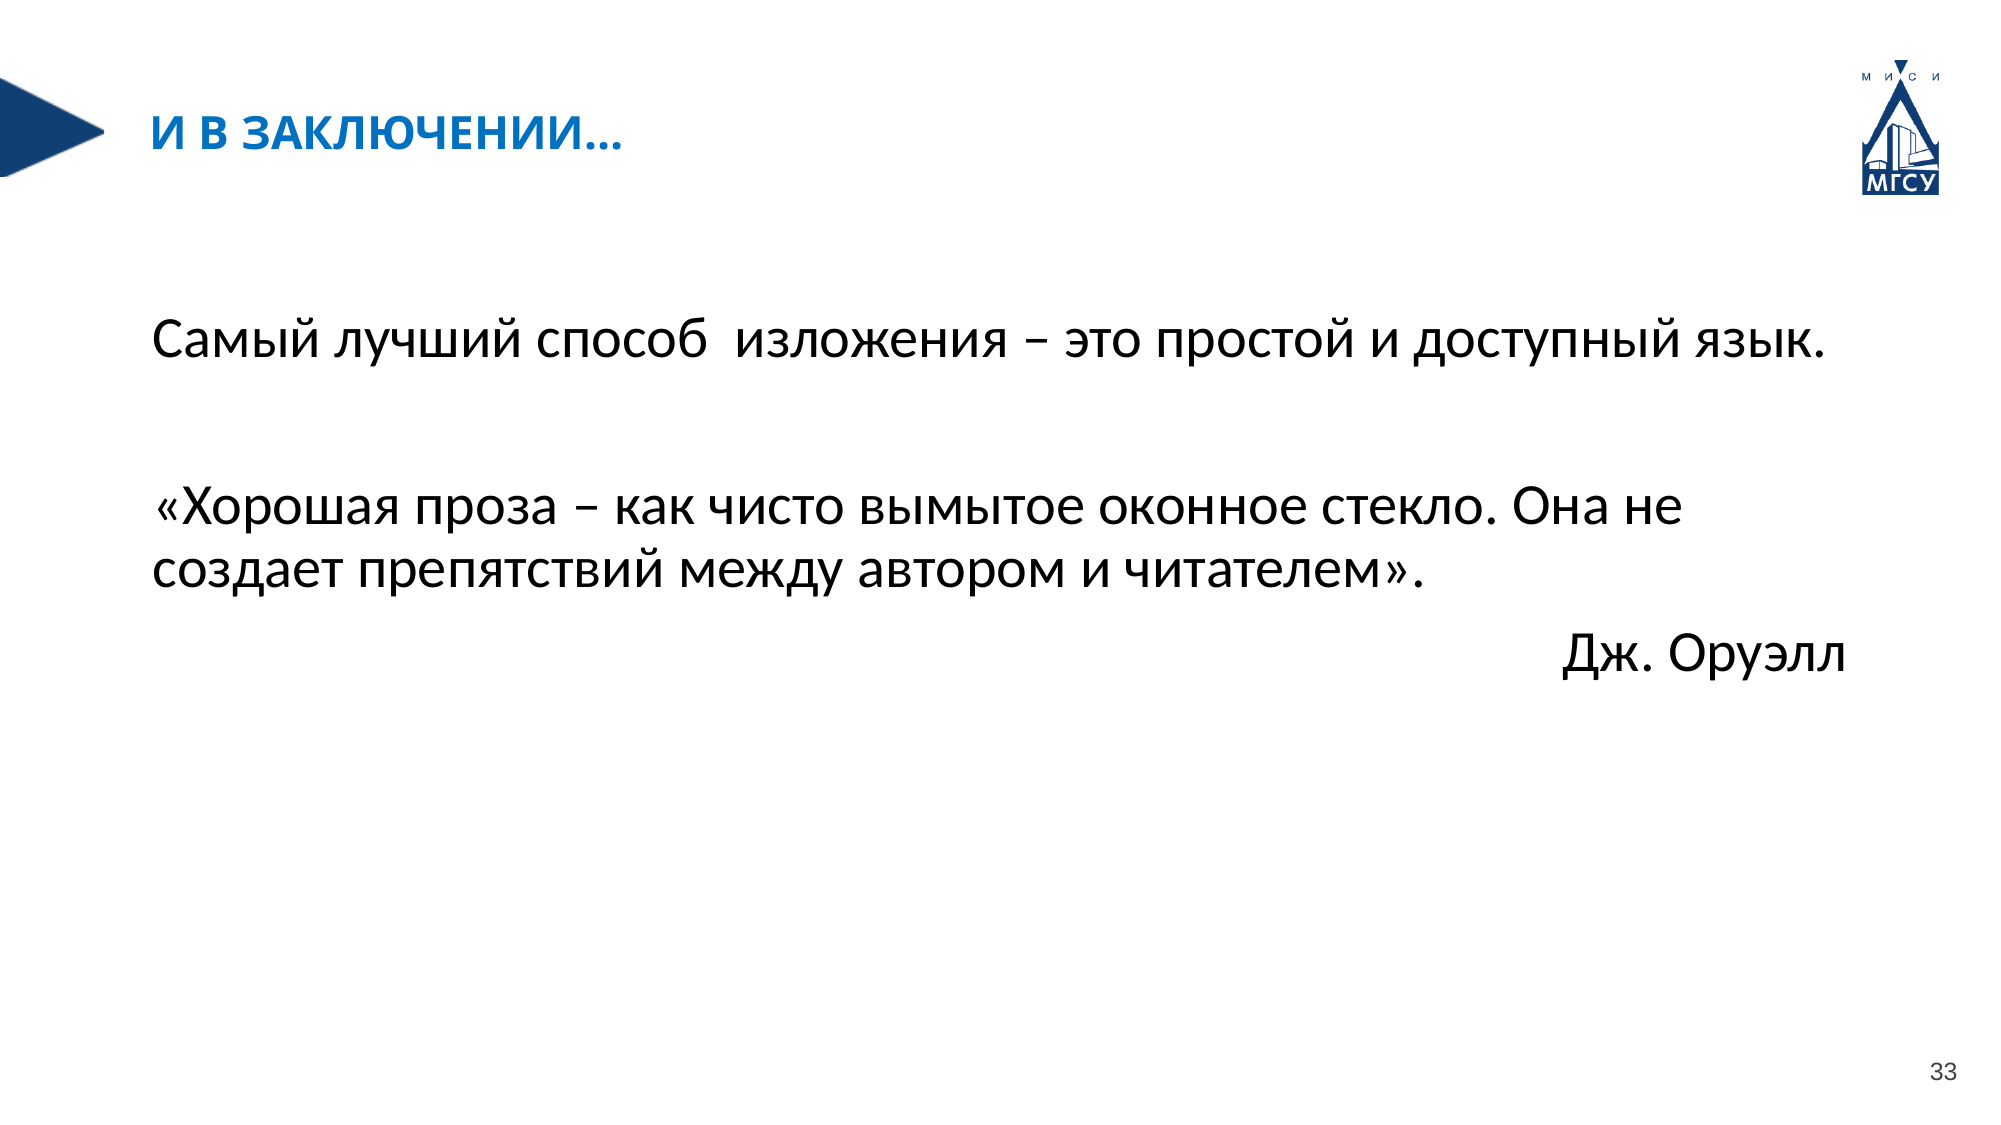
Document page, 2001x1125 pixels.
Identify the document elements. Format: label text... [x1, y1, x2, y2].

text_box И В ЗАКЛЮЧЕНИИ… [134, 96, 1834, 167]
text_box [47, 230, 1957, 1031]
text_box Самый лучший способ изложения – это простой и доступный язык. «Хорошая проза – как чисто вымытое оконное стекло. Она не создает препятствий между автором и читателем». Дж. Оруэлл [137, 299, 1863, 1014]
picture [1862, 60, 1944, 195]
